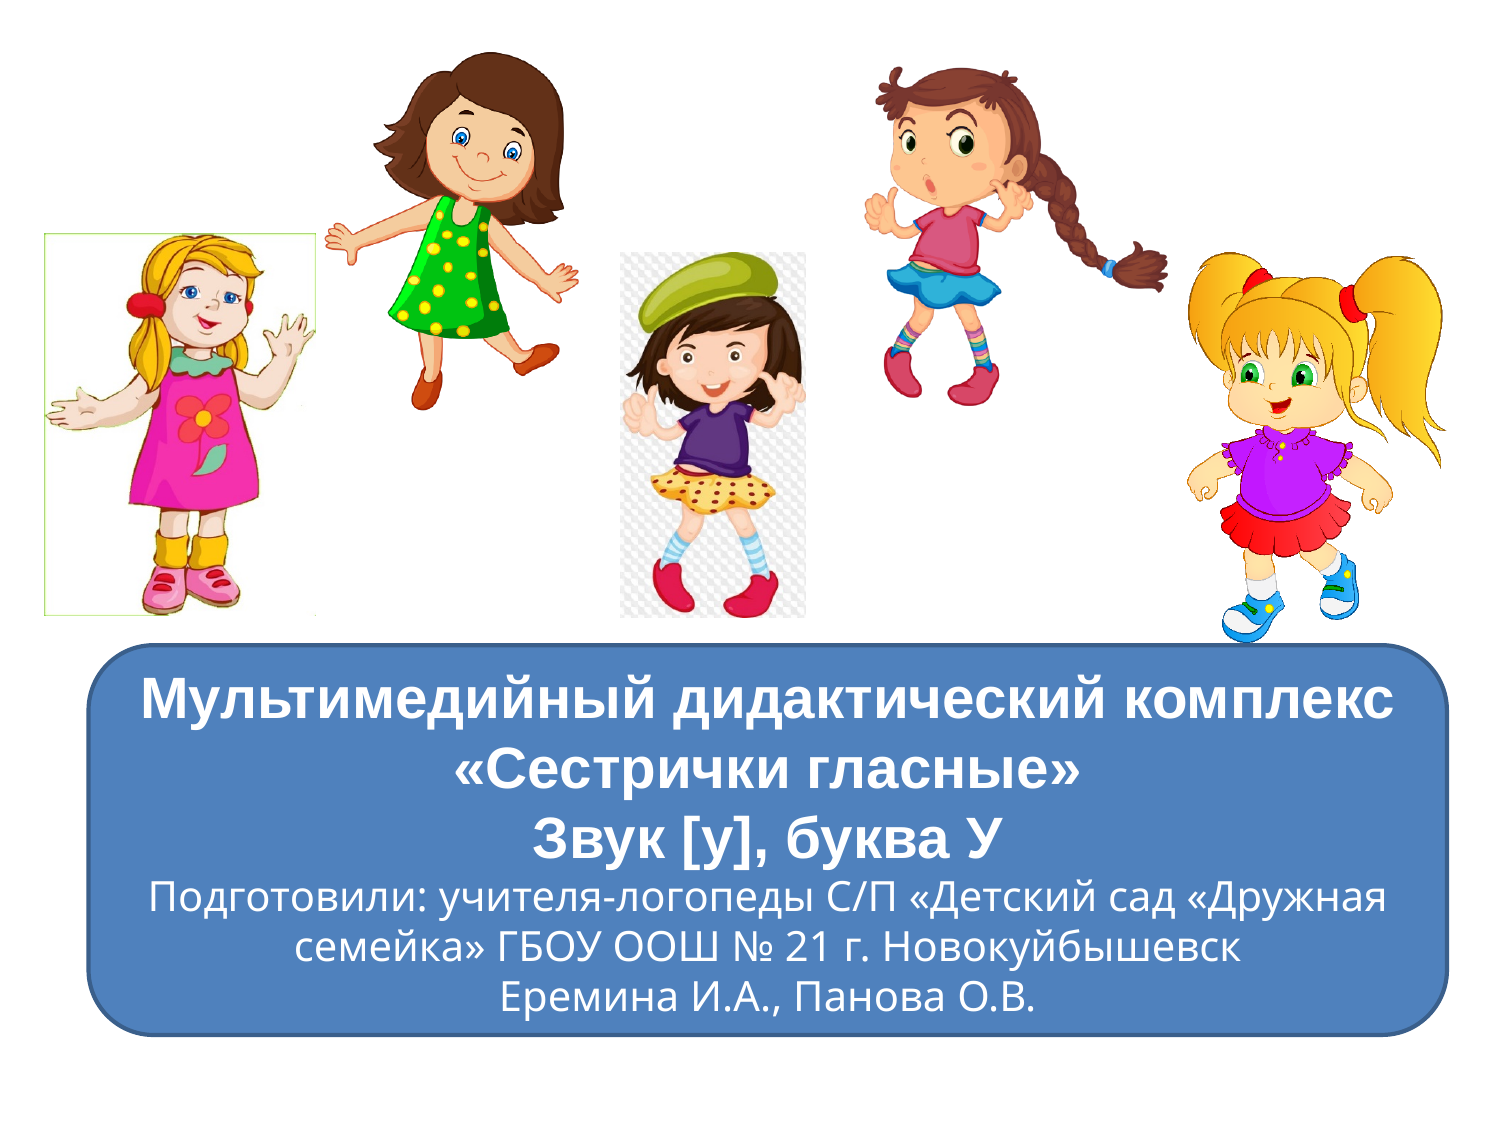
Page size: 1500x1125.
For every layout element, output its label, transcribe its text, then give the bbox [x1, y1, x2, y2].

text_box Мультимедийный дидактический комплекс «Сестрички гласные» Звук [у], буква У Подготовили: учителя-логопеды С/П «Детский сад «Дружная семейка» ГБОУ ООШ № 21 г. Новокуйбышевск Еремина И.А., Панова О.В. [86, 643, 1450, 1038]
picture [619, 251, 807, 618]
picture [1186, 251, 1448, 643]
picture [859, 51, 1178, 416]
picture [43, 42, 579, 616]
